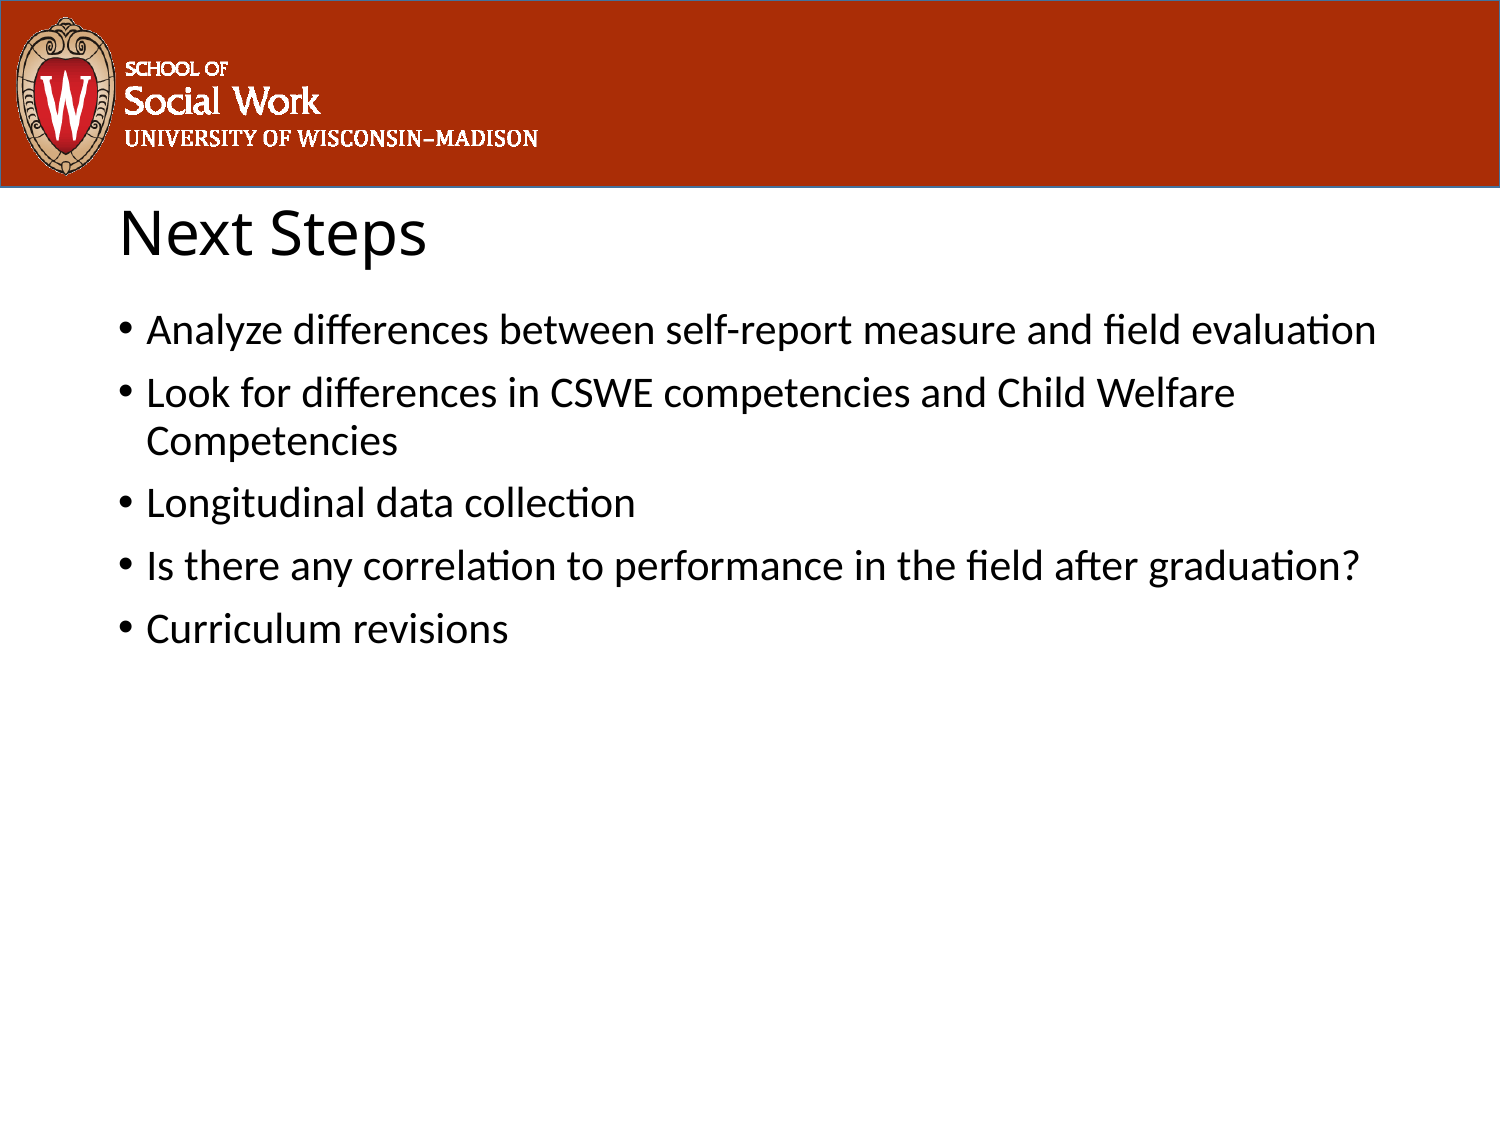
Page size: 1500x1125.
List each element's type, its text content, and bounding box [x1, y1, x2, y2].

picture [2, 4, 554, 188]
title Next Steps [103, 59, 1397, 278]
list Analyze differences between self-report measure and field evaluation Look for differences in CSWE competencies and Child Welfare Competencies Longitudinal data collection Is there any correlation to performance in the field after graduation? Curriculum revisions [103, 299, 1397, 1014]
